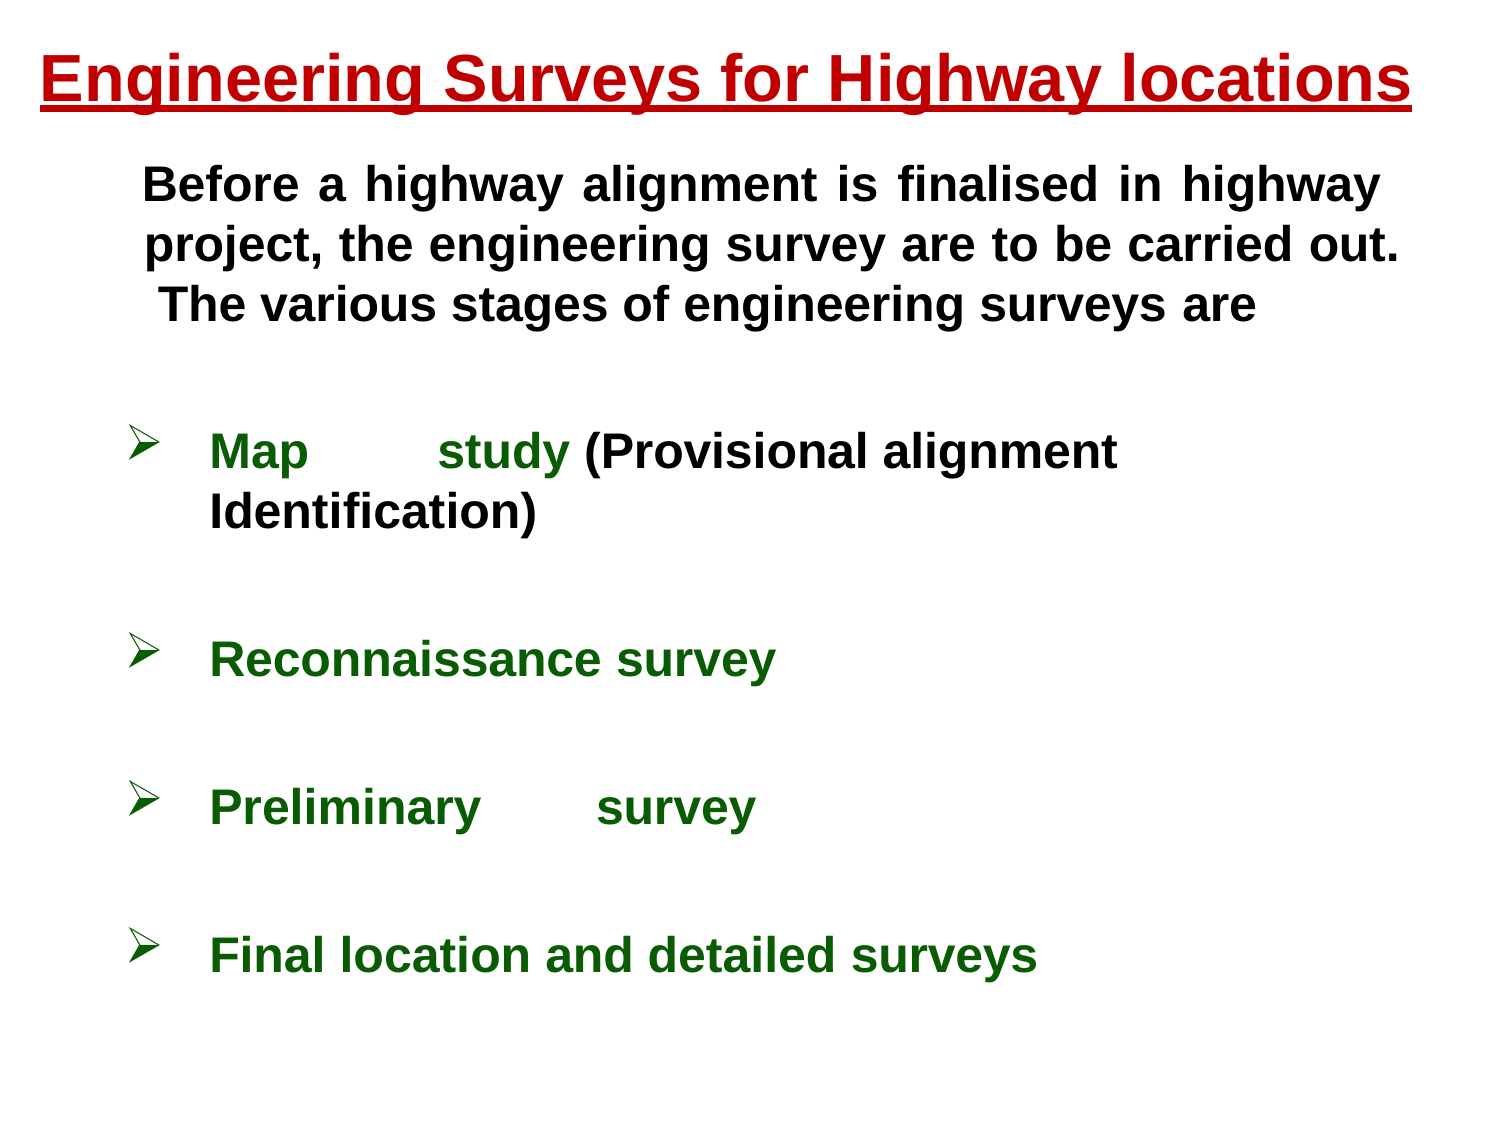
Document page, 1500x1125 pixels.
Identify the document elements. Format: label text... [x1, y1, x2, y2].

title Engineering Surveys for Highway locations [37, 34, 1415, 223]
text_box Before a highway alignment is finalised in highway project, the engineering survey are to be carried out. The various stages of engineering surveys are Map study (Provisional alignment Identification) Reconnaissance survey Preliminary survey Final location and detailed surveys [122, 223, 1401, 983]
